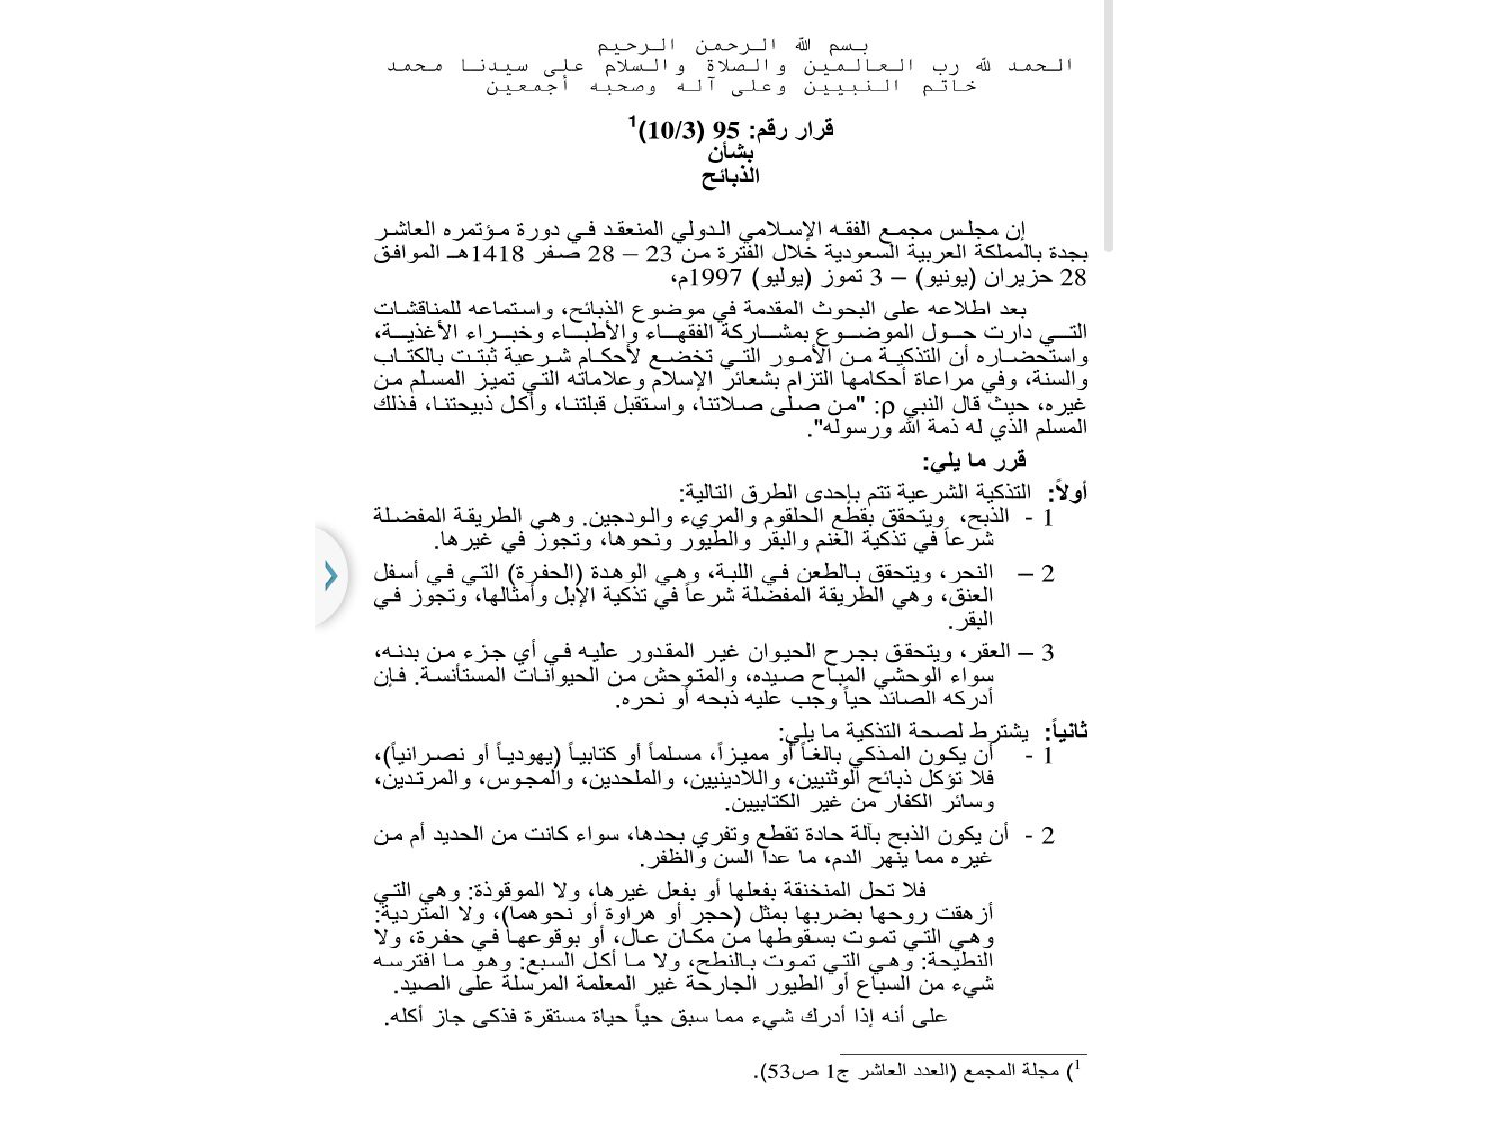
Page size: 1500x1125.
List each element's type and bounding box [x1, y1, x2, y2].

picture [315, 0, 1125, 1125]
